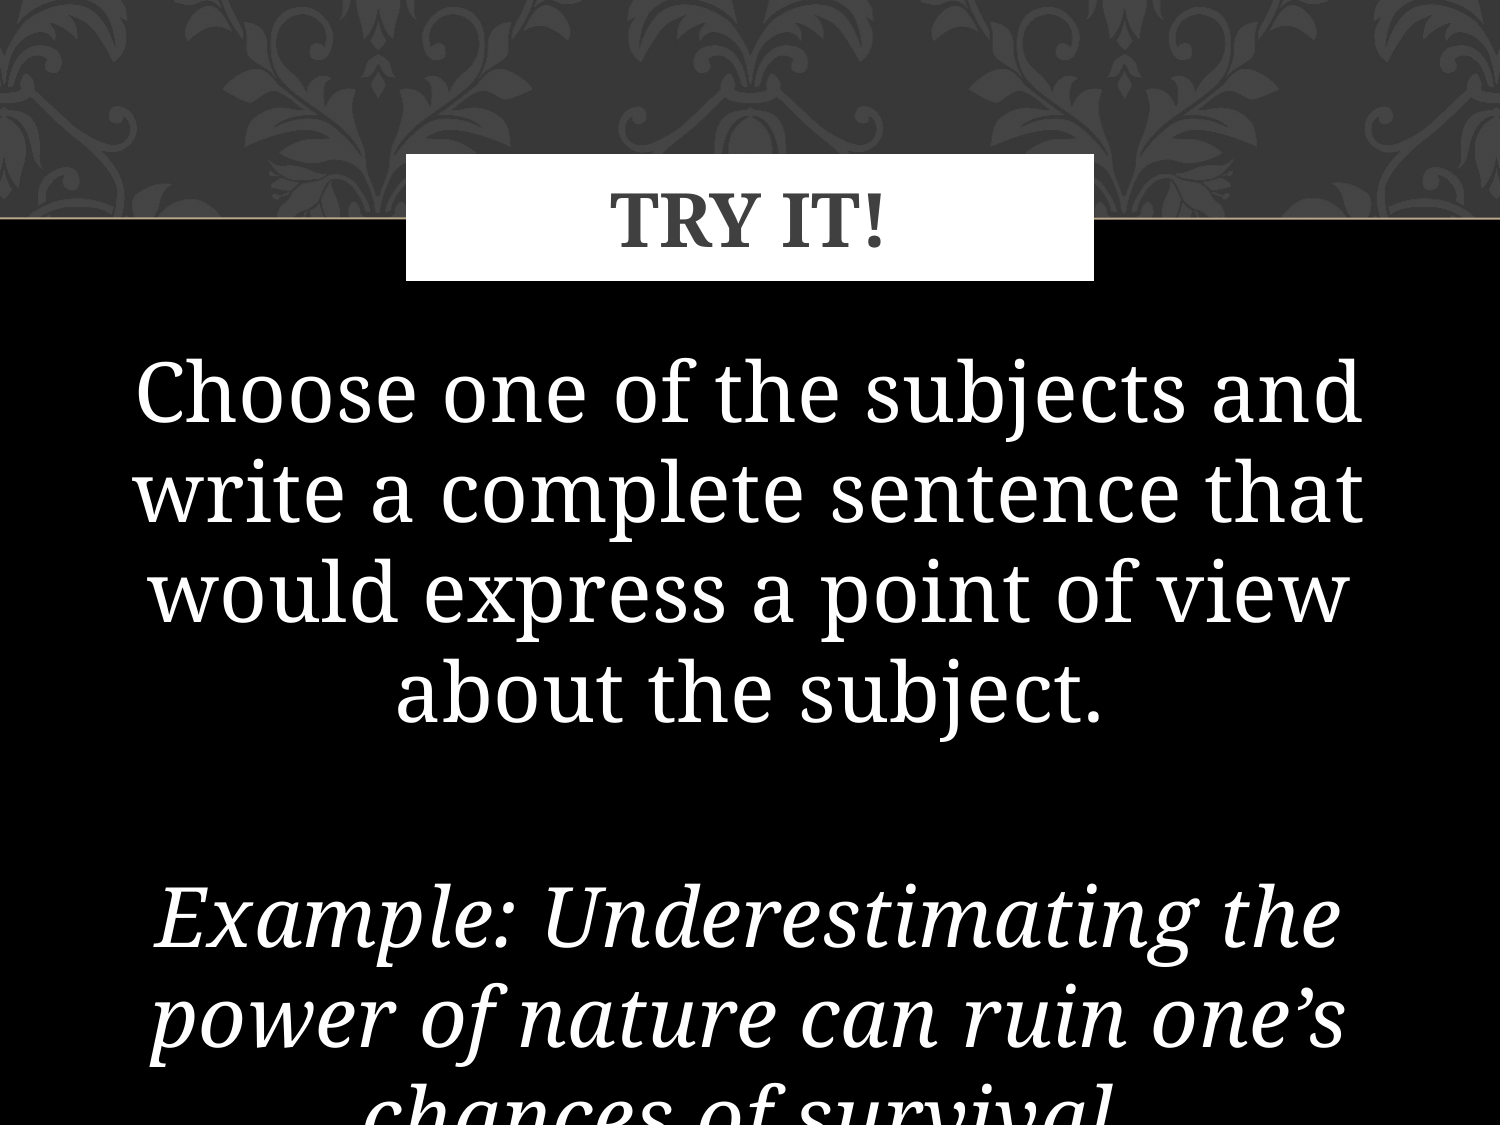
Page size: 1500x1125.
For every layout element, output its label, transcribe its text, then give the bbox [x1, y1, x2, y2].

list Choose one of the subjects and write a complete sentence that would express a point of view about the subject. Example: Underestimating the power of nature can ruin one’s chances of survival. [75, 331, 1425, 1000]
title TRY IT! [406, 154, 1094, 281]
